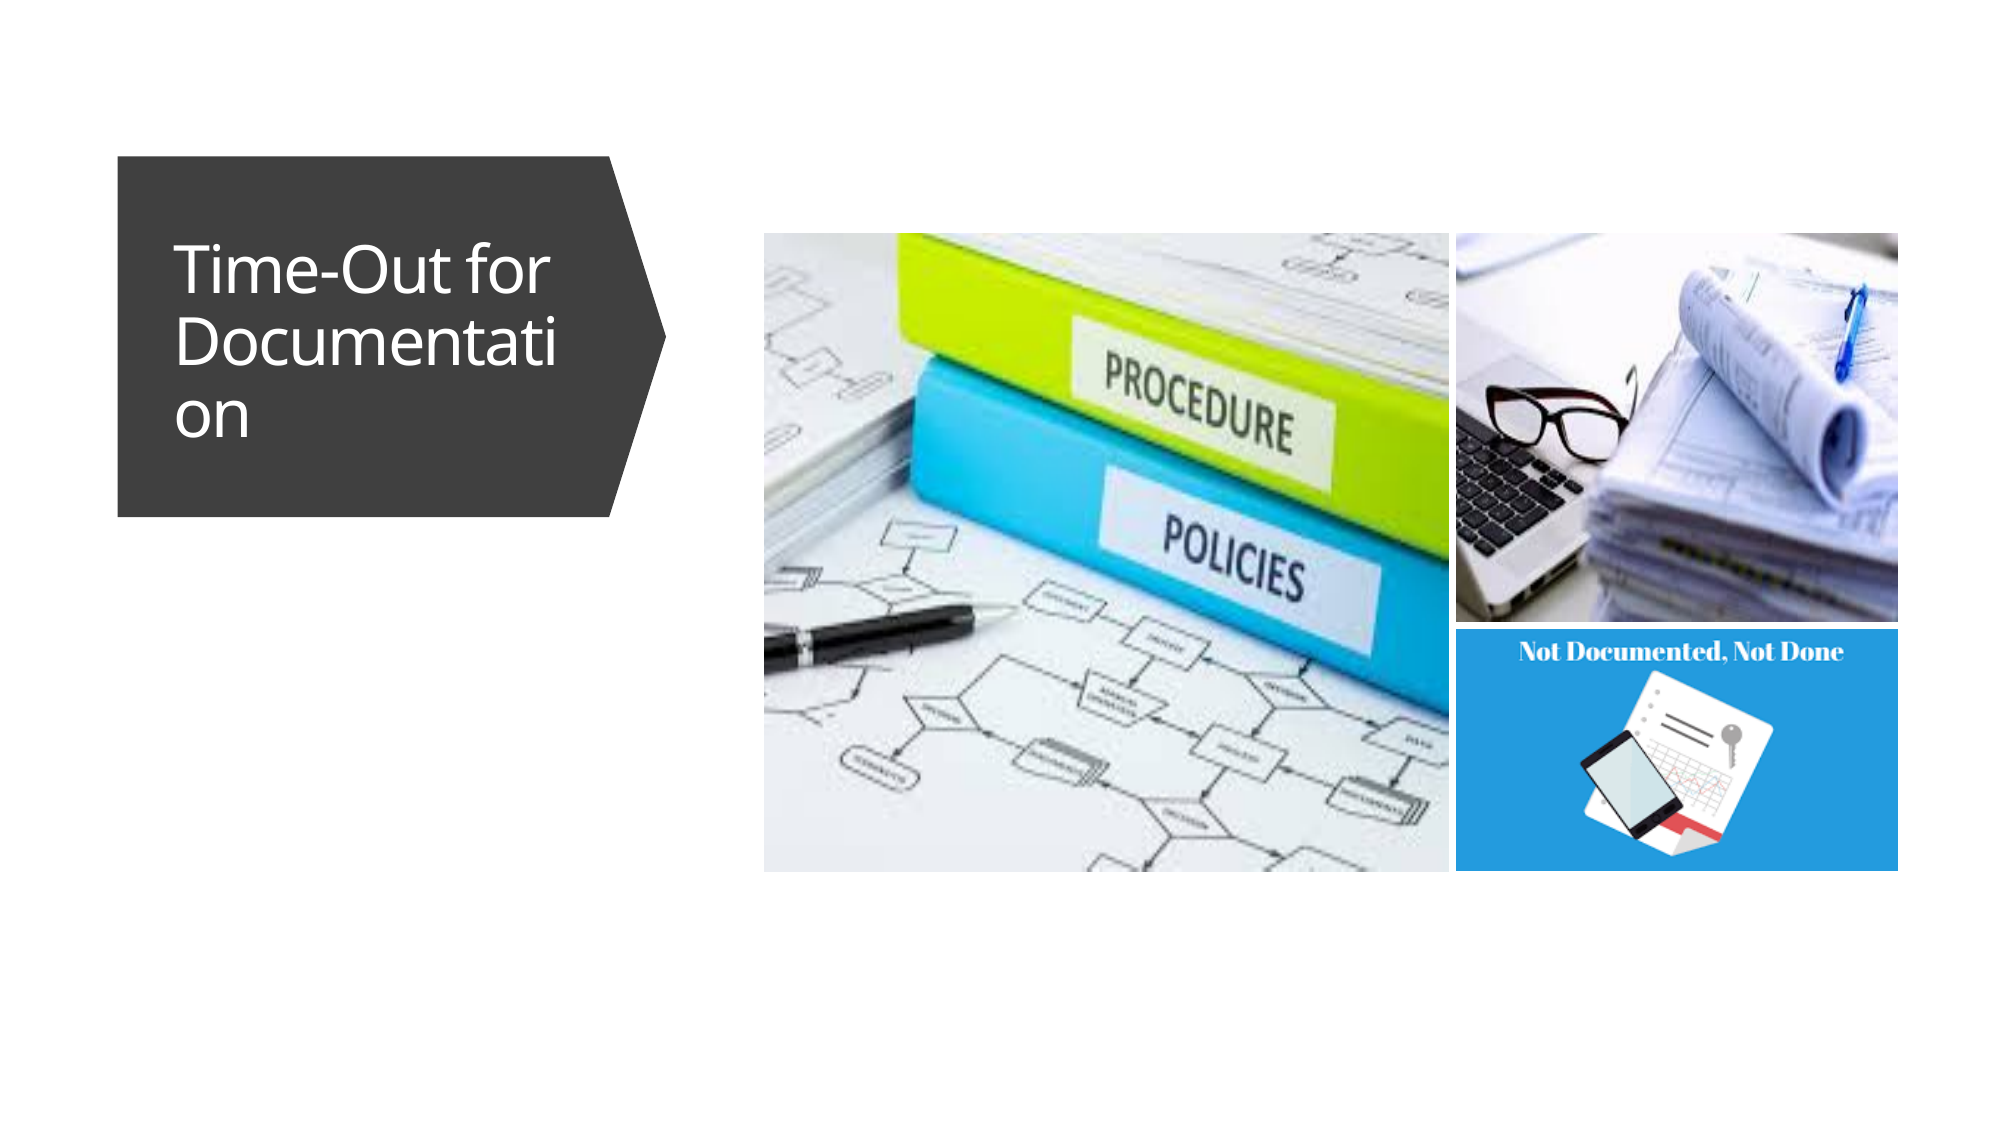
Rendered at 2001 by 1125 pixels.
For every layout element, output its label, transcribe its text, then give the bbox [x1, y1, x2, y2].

title Time-Out for Documentation [158, 197, 597, 490]
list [1455, 233, 1898, 622]
text_box [116, 155, 668, 519]
picture [764, 233, 1449, 872]
picture [1455, 629, 1898, 871]
